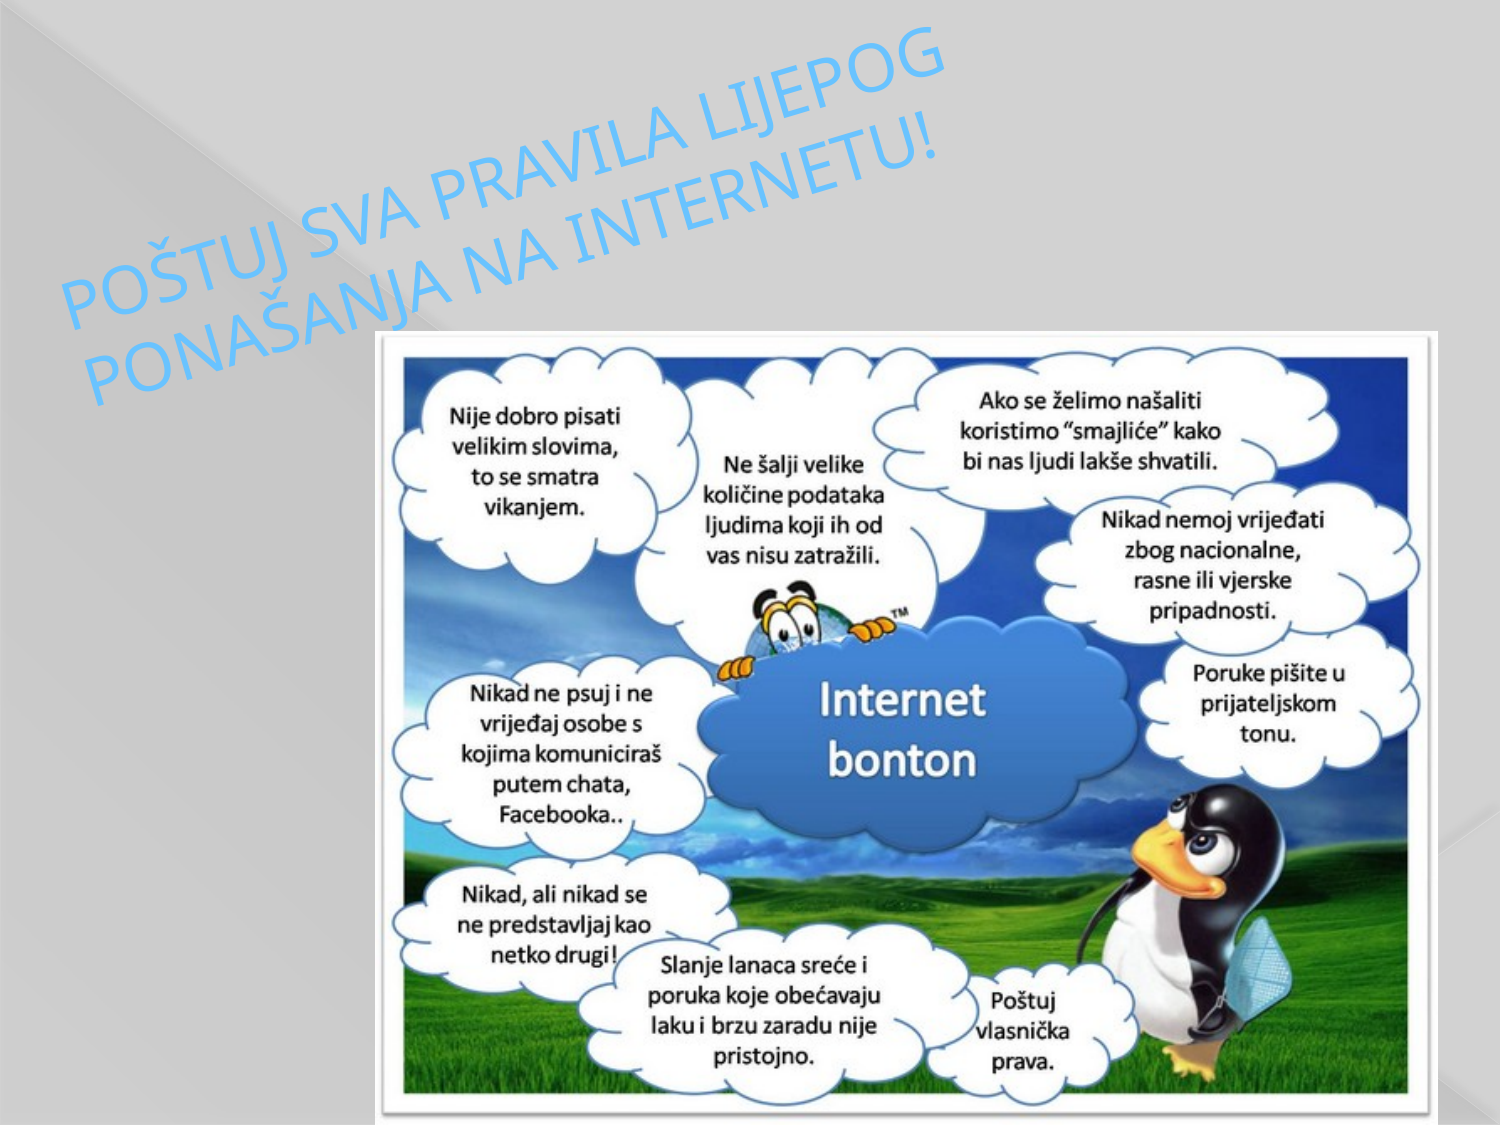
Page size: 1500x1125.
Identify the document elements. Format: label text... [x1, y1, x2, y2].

title POŠTUJ SVA PRAVILA LIJEPOG PONAŠANJA NA INTERNETU! [0, 0, 1310, 482]
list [374, 330, 1438, 1125]
